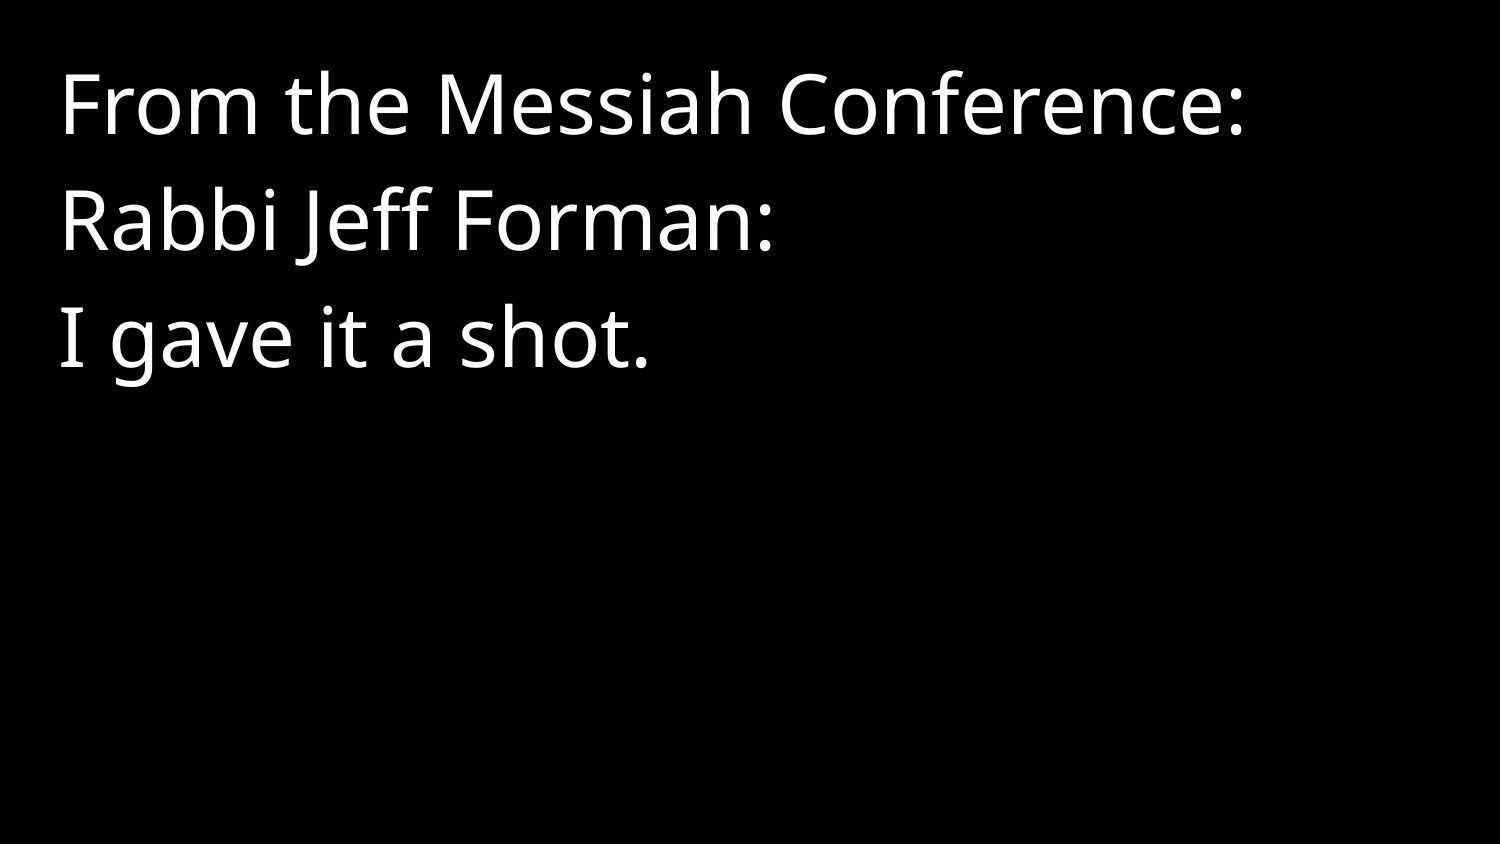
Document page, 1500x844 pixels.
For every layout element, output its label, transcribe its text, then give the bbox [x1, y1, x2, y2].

list From the Messiah Conference: Rabbi Jeff Forman: I gave it a shot. [50, 46, 1425, 810]
